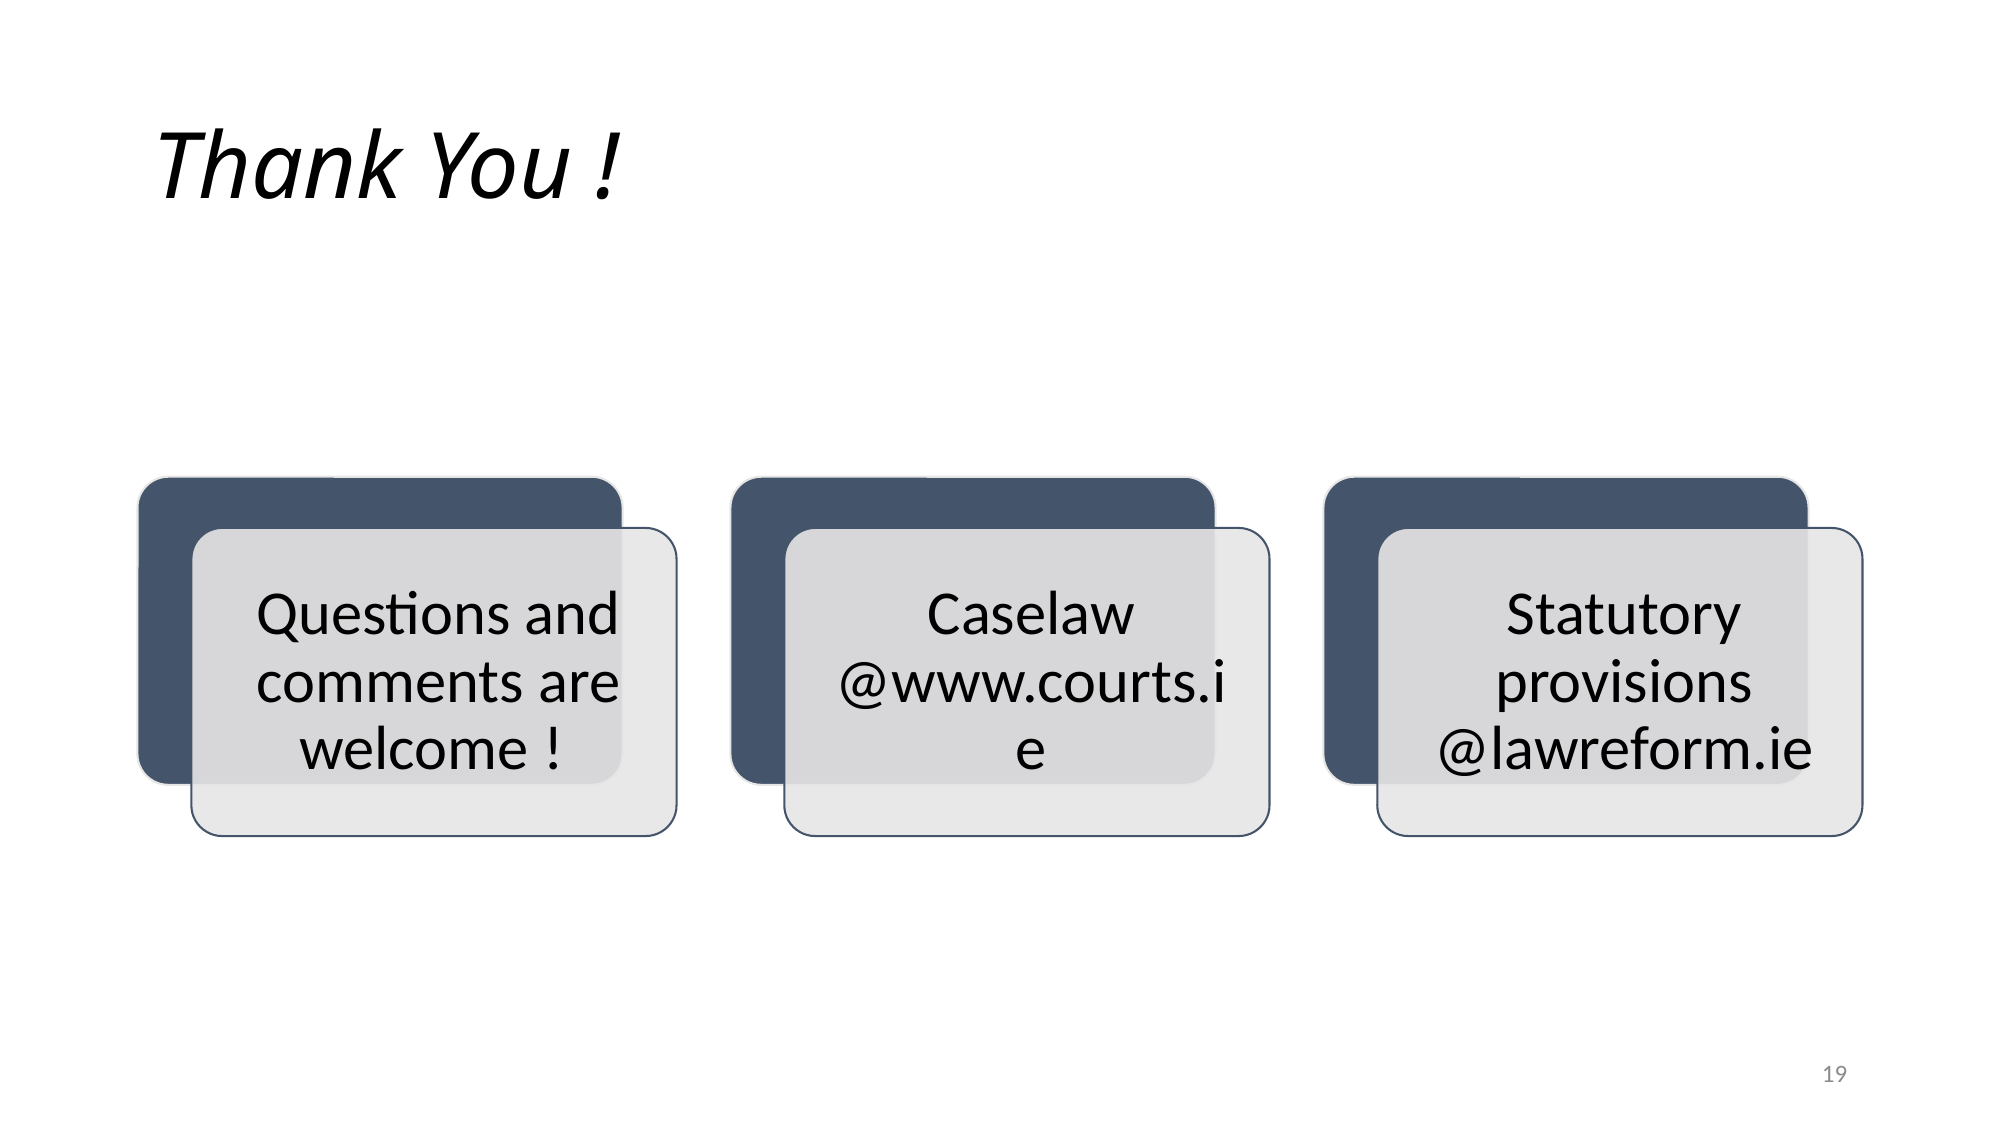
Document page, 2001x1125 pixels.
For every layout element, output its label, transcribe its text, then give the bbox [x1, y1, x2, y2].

title Thank You ! [137, 59, 1863, 278]
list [137, 299, 1863, 1014]
slide_number 19 [1412, 1042, 1863, 1103]
